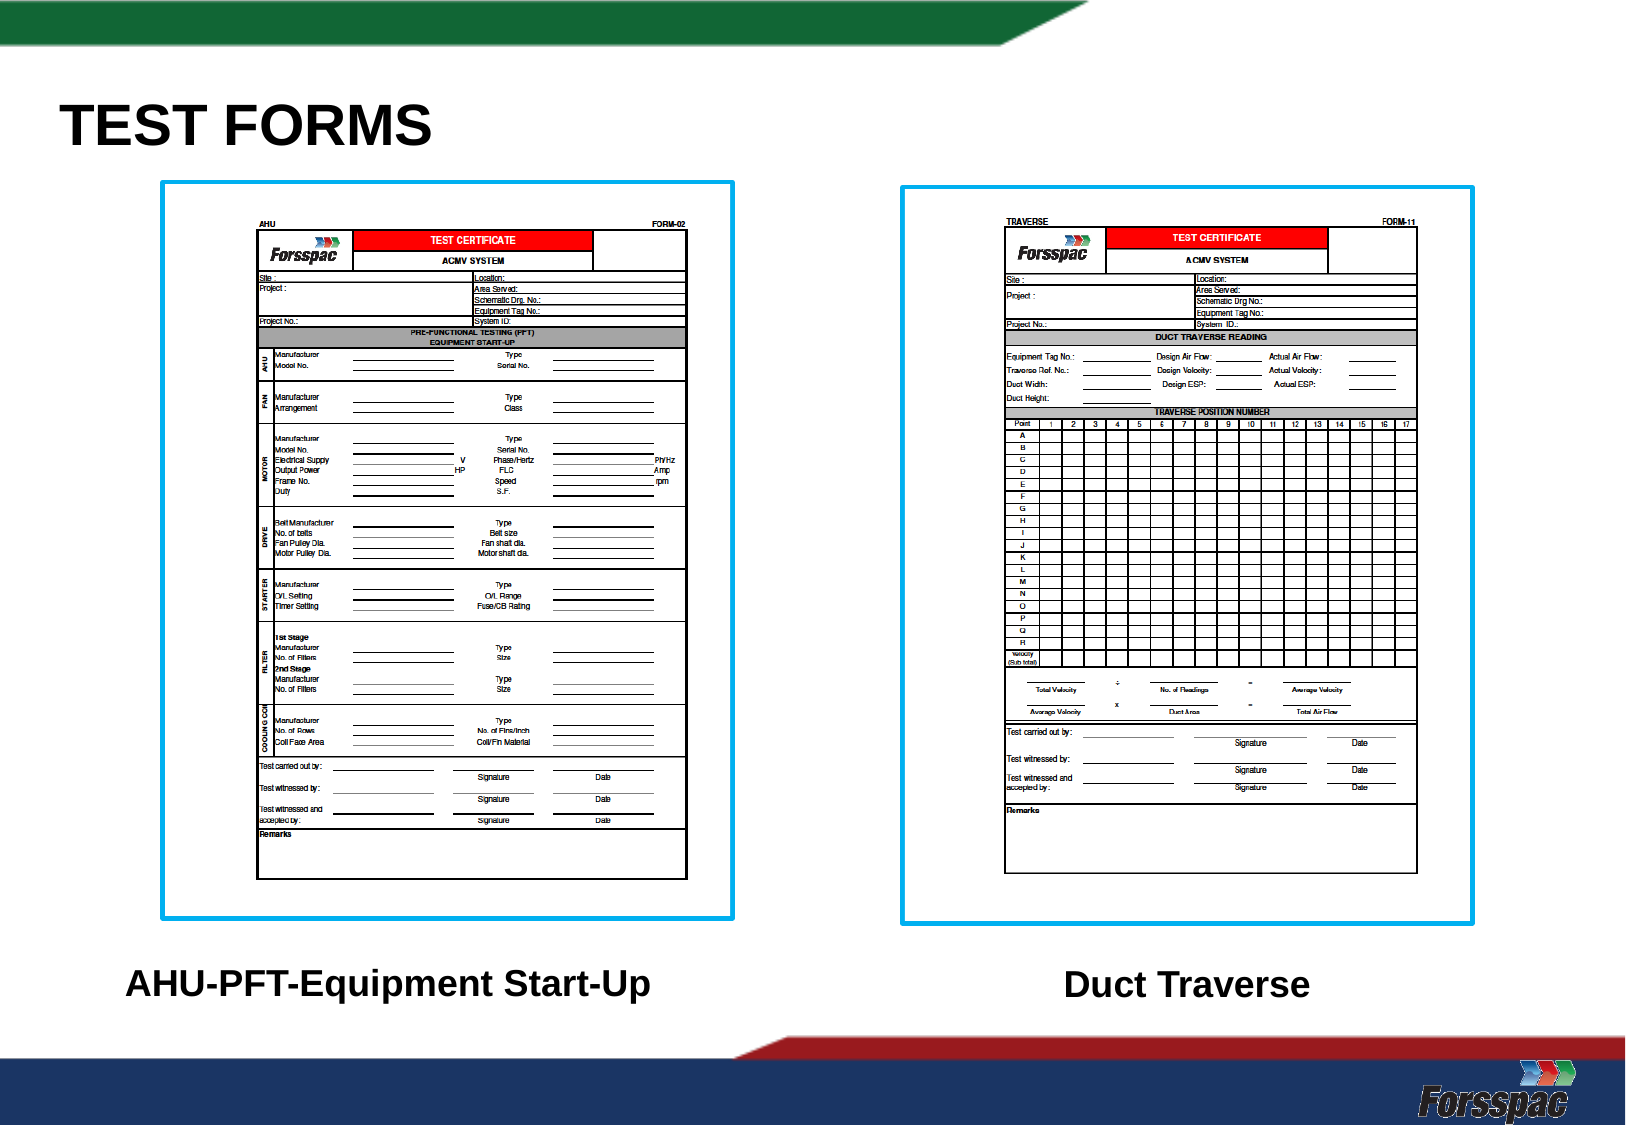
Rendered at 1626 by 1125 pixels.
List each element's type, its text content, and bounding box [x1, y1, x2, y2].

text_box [904, 189, 1471, 922]
text_box AHU-PFT-Equipment Start-Up [110, 952, 667, 1012]
text_box Duct Traverse [1048, 952, 1326, 1013]
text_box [164, 184, 731, 917]
title TEST FORMS [42, 57, 1582, 187]
picture [1413, 1054, 1581, 1125]
